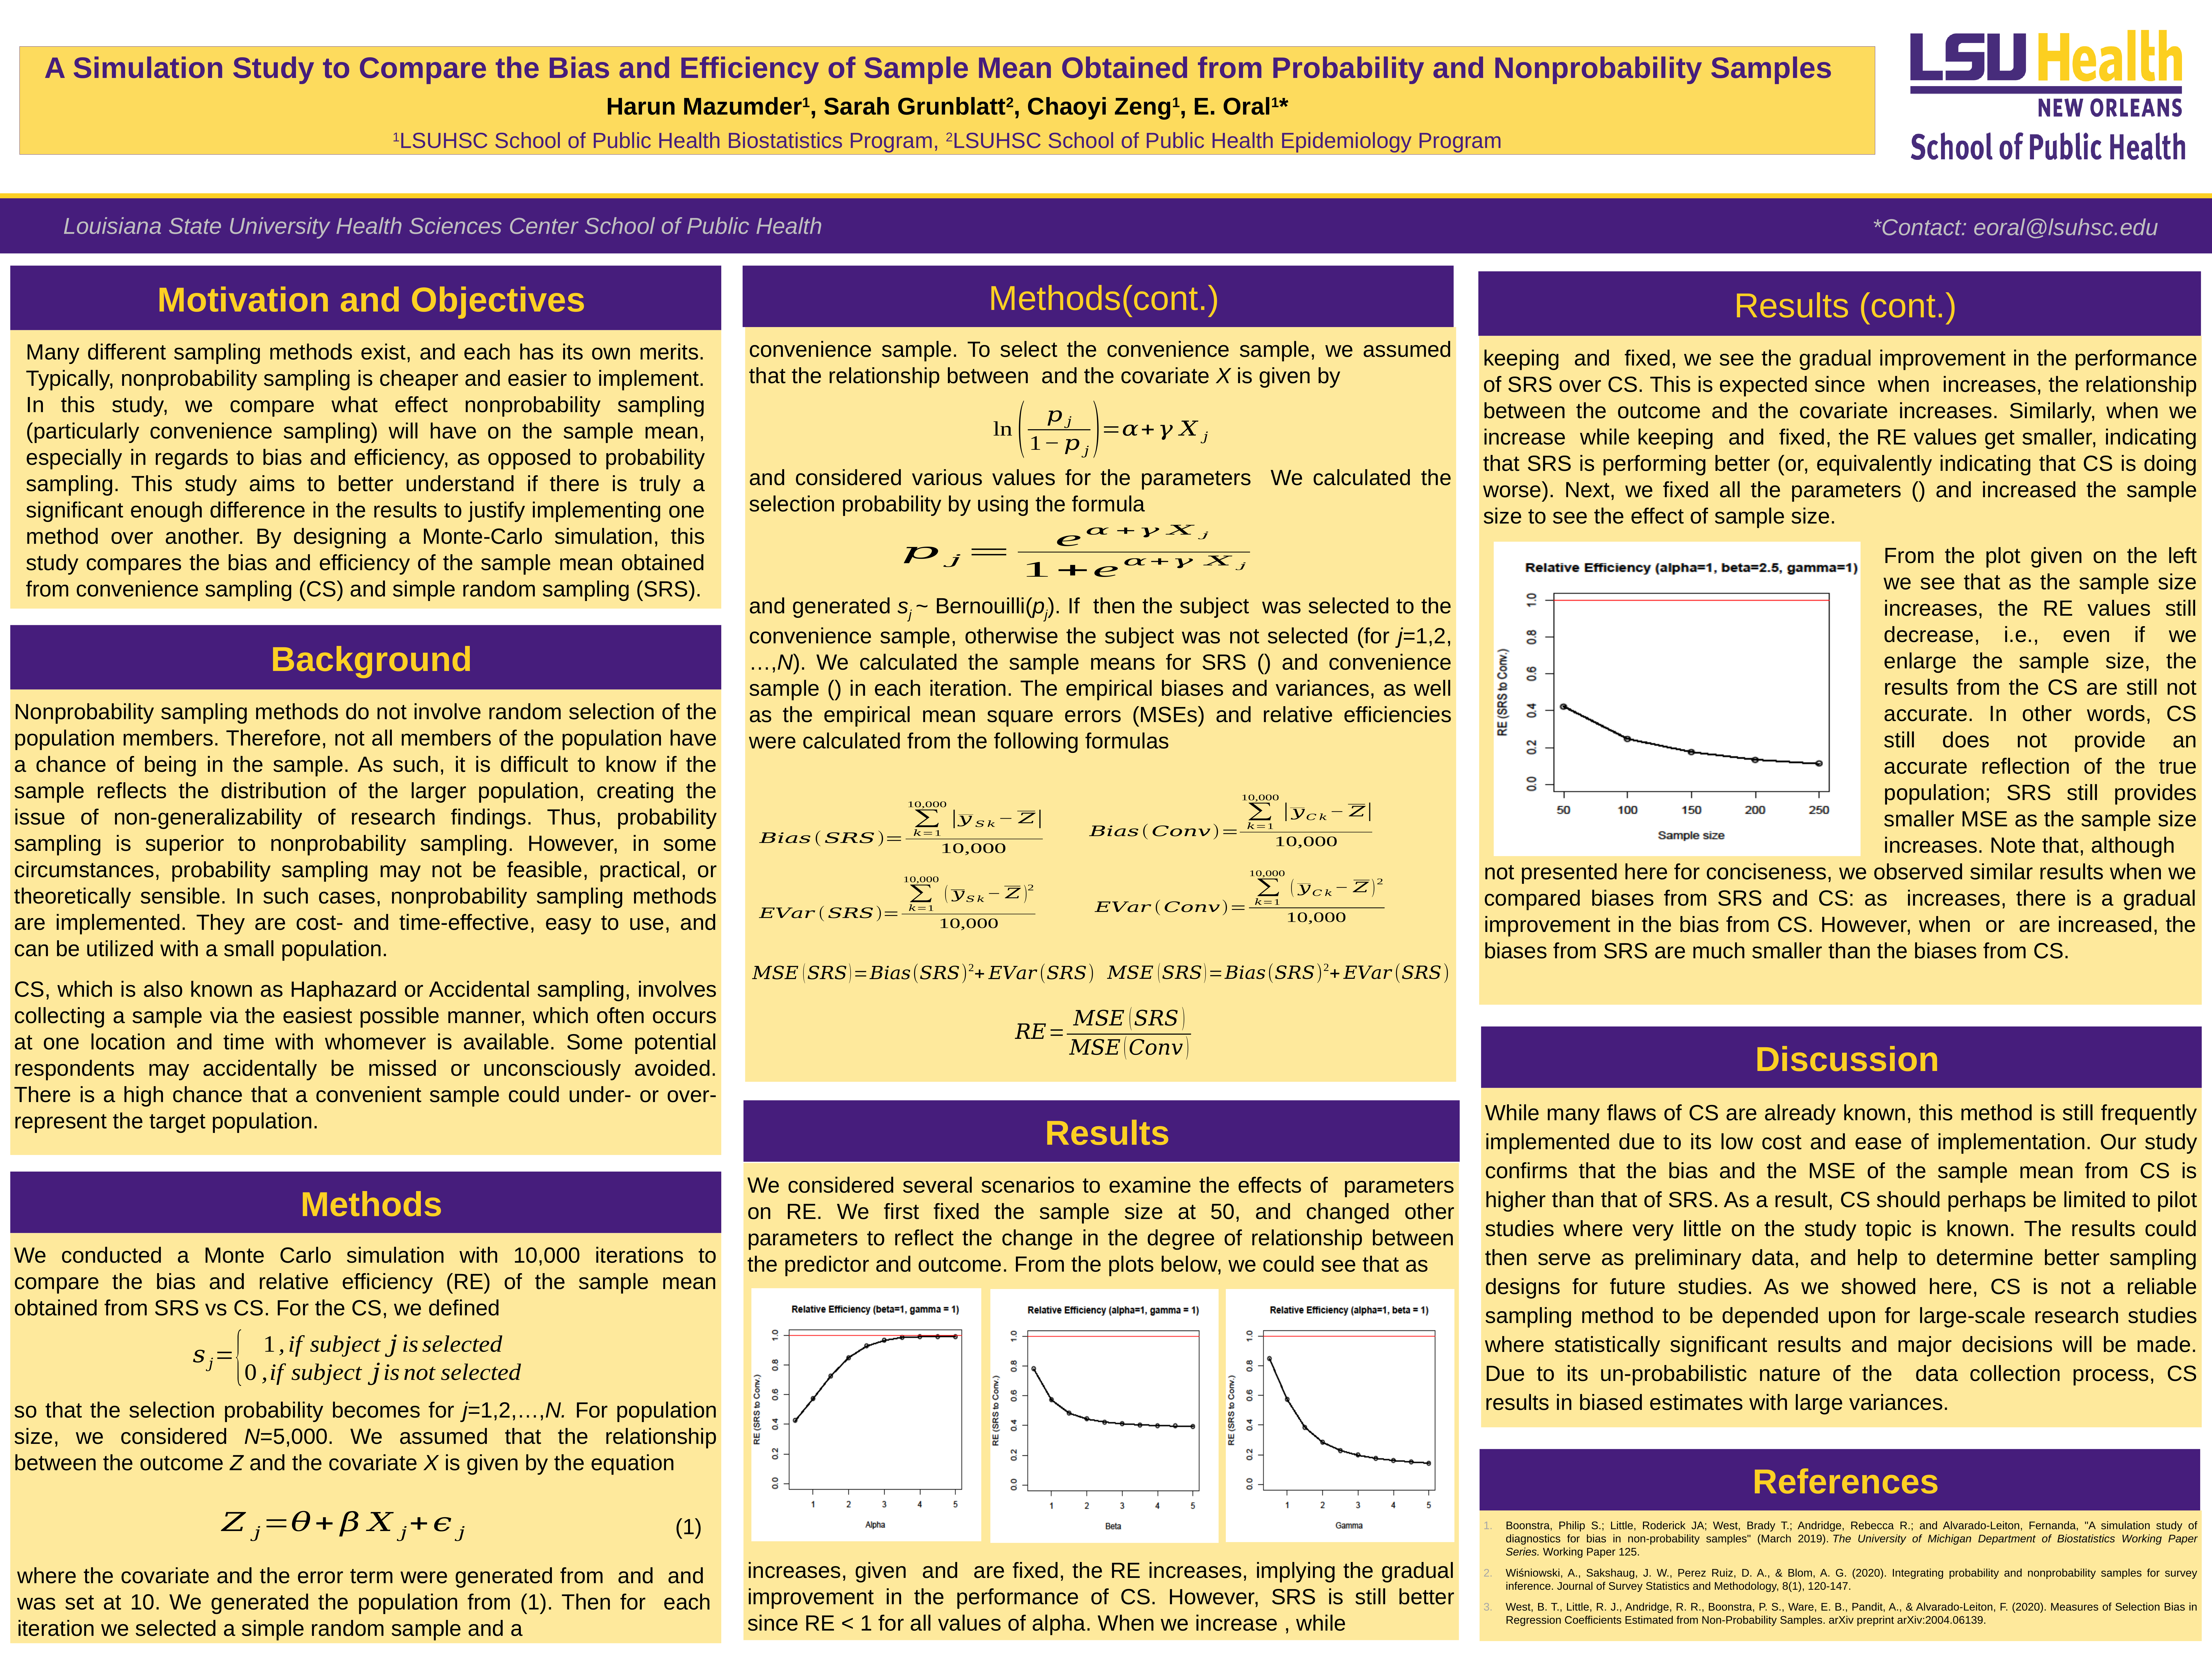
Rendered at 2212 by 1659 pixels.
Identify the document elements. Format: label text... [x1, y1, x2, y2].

picture [751, 1288, 981, 1541]
picture [1226, 1289, 1455, 1542]
list Background [10, 625, 721, 689]
list Methods [10, 1172, 721, 1233]
list Results [743, 1100, 1460, 1162]
list While many flaws of CS are already known, this method is still frequently implemented due to its low cost and ease of implementation. Our study confirms that the bias and the MSE of the sample mean from CS is higher than that of SRS. As a result, CS should perhaps be limited to pilot studies where very little on the study topic is known. The results could then serve as preliminary data, and help to determine better sampling designs for future studies. As we showed here, CS is not a reliable sampling method to be depended upon for large-scale research studies where statistically significant results and major decisions will be made. Due to its un-probabilistic nature of the data collection process, CS results in biased estimates with large variances. [1481, 1088, 2202, 1428]
text_box A Simulation Study to Compare the Bias and Efficiency of Sample Mean Obtained from Probability and Nonprobability Samples Harun Mazumder1, Sarah Grunblatt2, Chaoyi Zeng1, E. Oral1* 1LSUHSC School of Public Health Biostatistics Program, 2LSUHSC School of Public Health Epidemiology Program [19, 46, 1875, 155]
list References [1479, 1449, 2200, 1510]
list Many different sampling methods exist, and each has its own merits. Typically, nonprobability sampling is cheaper and easier to implement. In this study, we compare what effect nonprobability sampling (particularly convenience sampling) will have on the sample mean, especially in regards to bias and efficiency, as opposed to probability sampling. This study aims to better understand if there is truly a significant enough difference in the results to justify implementing one method over another. By designing a Monte-Carlo simulation, this study compares the bias and efficiency of the sample mean obtained from convenience sampling (CS) and simple random sampling (SRS). [10, 330, 721, 609]
text_box Boonstra, Philip S.; Little, Roderick JA; West, Brady T.; Andridge, Rebecca R.; and Alvarado-Leiton, Fernanda, "A simulation study of diagnostics for bias in non-probability samples" (March 2019). The University of Michigan Department of Biostatistics Working Paper Series. Working Paper 125. Wiśniowski, A., Sakshaug, J. W., Perez Ruiz, D. A., & Blom, A. G. (2020). Integrating probability and nonprobability samples for survey inference. Journal of Survey Statistics and Methodology, 8(1), 120-147. West, B. T., Little, R. J., Andridge, R. R., Boonstra, P. S., Ware, E. B., Pandit, A., & Alvarado-Leiton, F. (2020). Measures of Selection Bias in Regression Coefficients Estimated from Non-Probability Samples. arXiv preprint arXiv:2004.06139. [1479, 1510, 2202, 1641]
text_box Louisiana State University Health Sciences Center School of Public Health [58, 208, 1579, 241]
list Motivation and Objectives [10, 265, 721, 330]
text_box (1) [671, 1510, 712, 1541]
list Discussion [1481, 1026, 2202, 1088]
picture [1494, 542, 1861, 856]
picture [990, 1289, 1219, 1543]
list Nonprobability sampling methods do not involve random selection of the population members. Therefore, not all members of the population have a chance of being in the sample. As such, it is difficult to know if the sample reflects the distribution of the larger population, creating the issue of non-generalizability of research findings. Thus, probability sampling is superior to nonprobability sampling. However, in some circumstances, probability sampling may not be feasible, practical, or theoretically sensible. In such cases, nonprobability sampling methods are implemented. They are cost- and time-effective, easy to use, and can be utilized with a small population. CS, which is also known as Haphazard or Accidental sampling, involves collecting a sample via the easiest possible manner, which often occurs at one location and time with whomever is available. Some potential respondents may accidentally be missed or unconsciously avoided. There is a high chance that a convenient sample could under- or over-represent the target population. [10, 689, 721, 1155]
picture [1904, 21, 2187, 171]
text_box From the plot given on the left we see that as the sample size increases, the RE values still decrease, i.e., even if we enlarge the sample size, the results from the CS are still not accurate. In other words, CS still does not provide an accurate reflection of the true population; SRS still provides smaller MSE as the sample size increases. Note that, although [1880, 539, 2201, 859]
text_box Methods(cont.) [743, 265, 1454, 327]
list *Contact: eoral@lsuhsc.edu [1836, 208, 2163, 245]
list Results (cont.) [1478, 271, 2201, 336]
